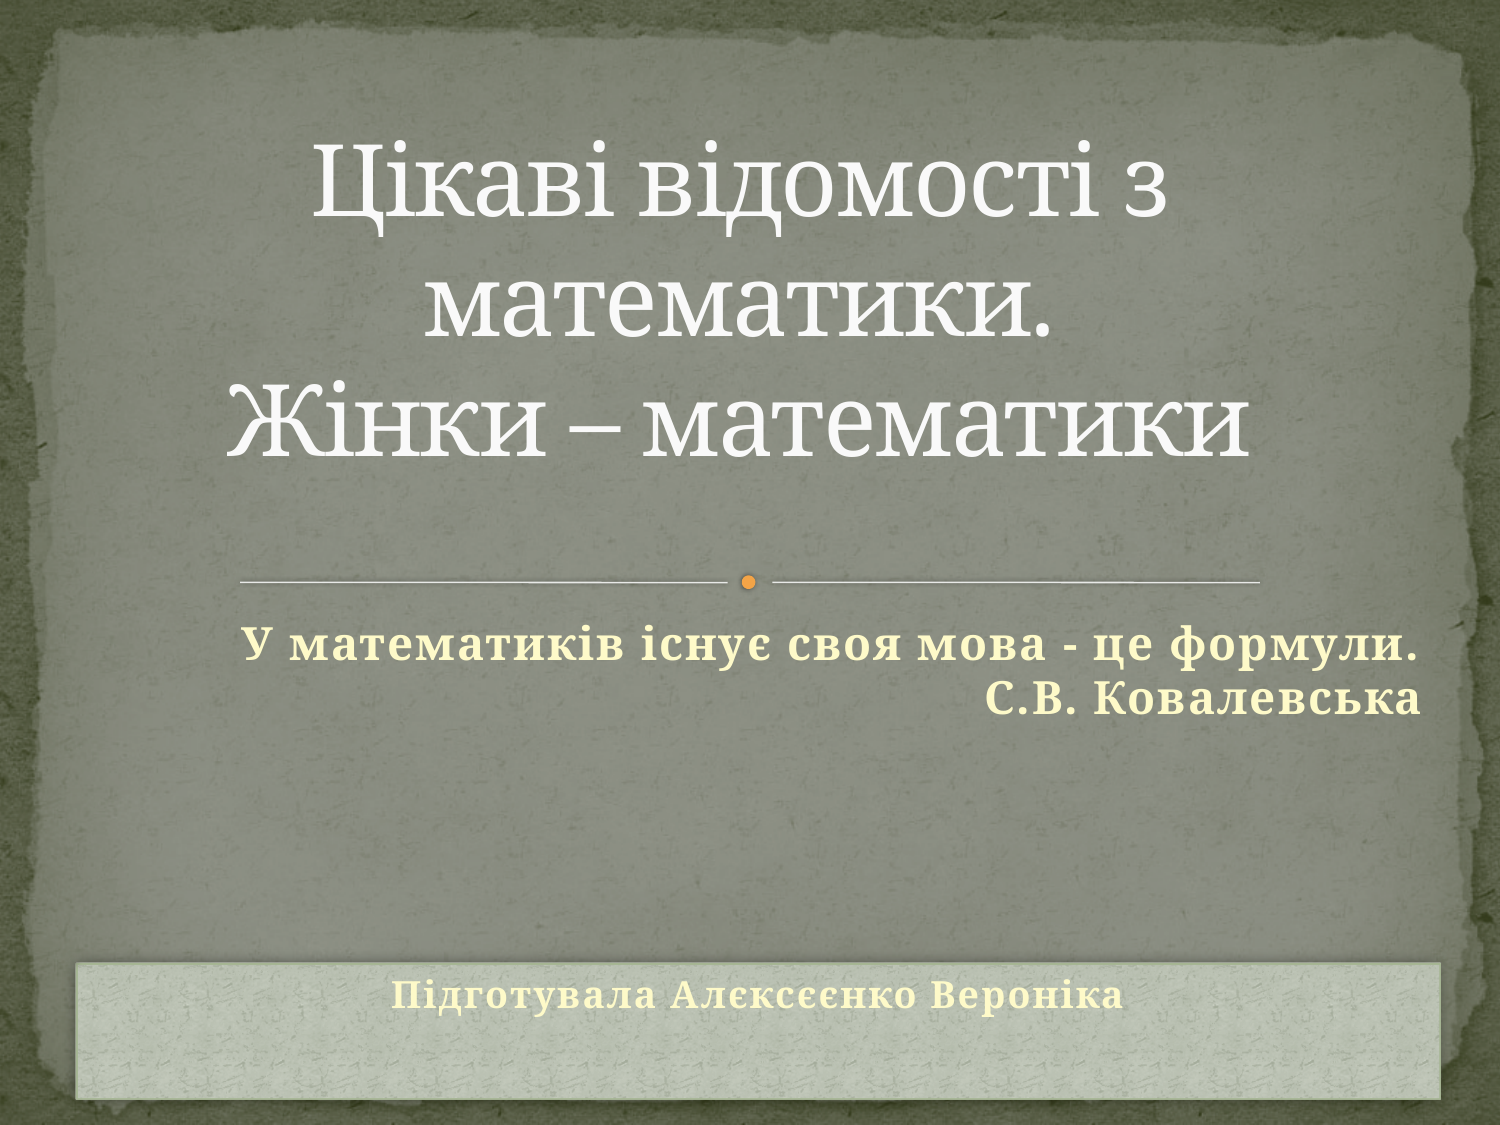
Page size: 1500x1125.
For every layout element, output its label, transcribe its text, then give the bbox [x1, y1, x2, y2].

title Цікаві відомості з математики. Жінки – математики [41, 278, 1438, 604]
subtitle У математиків існує своя мова - це формули. С.В. Ковалевська [75, 606, 1438, 846]
text_box Підготувала Алєксєєнко Вероніка [76, 963, 1441, 1099]
